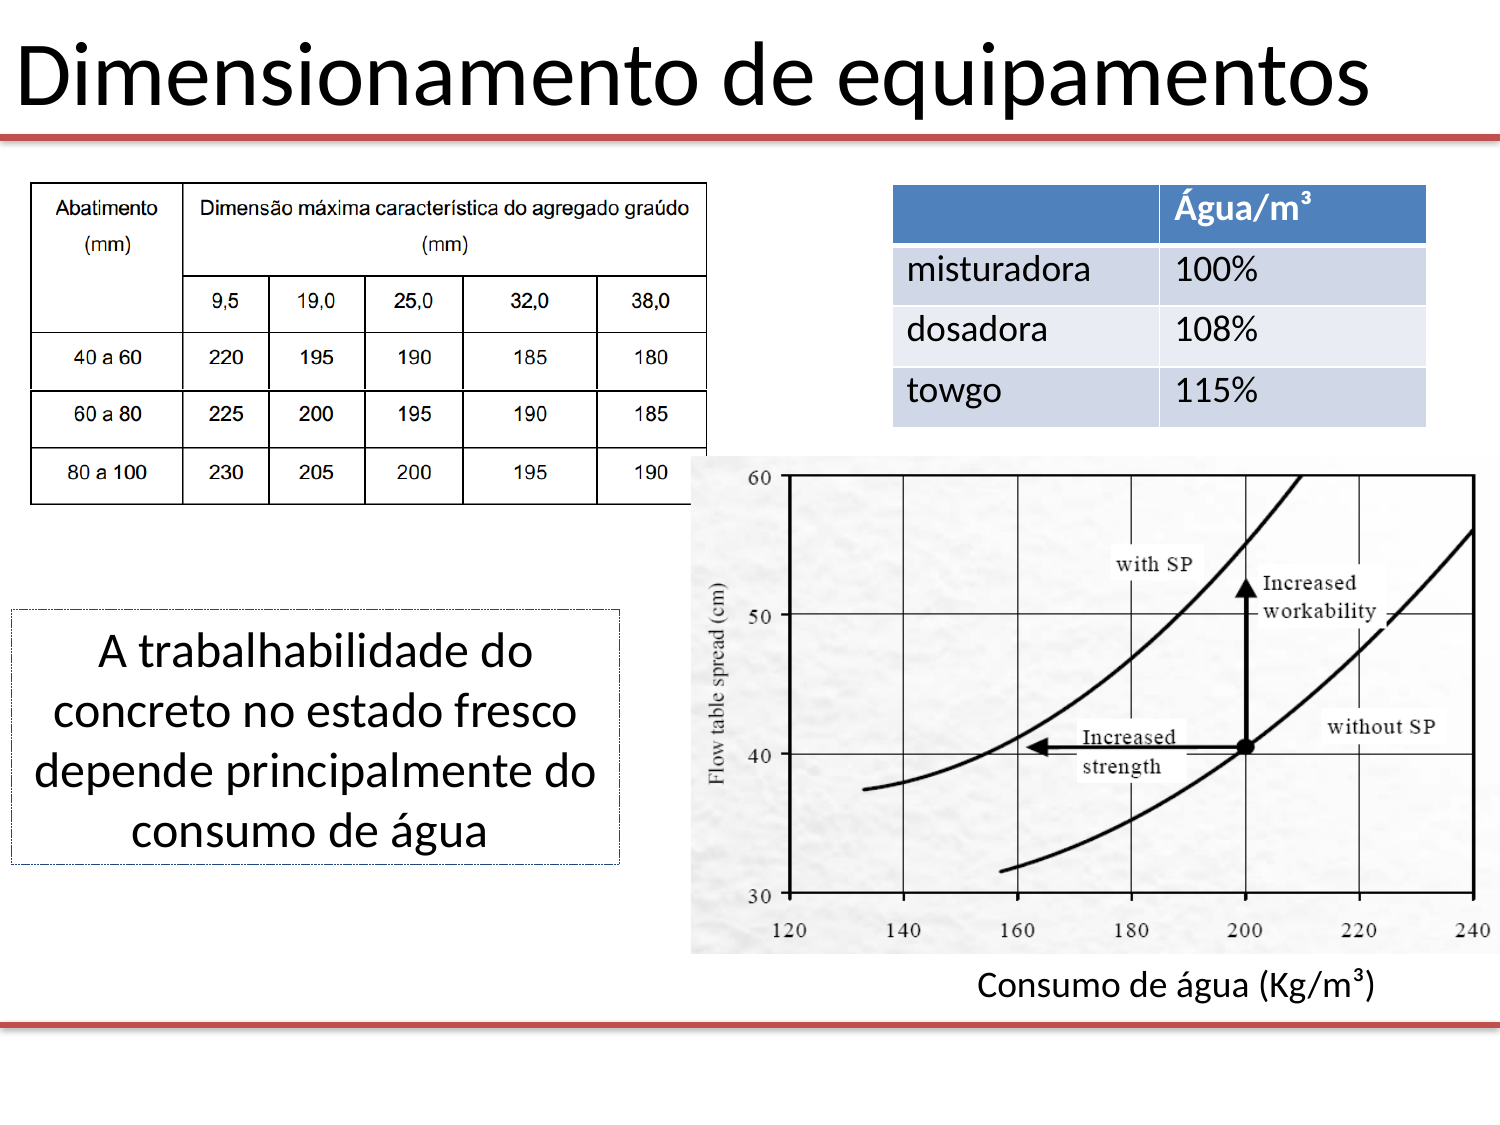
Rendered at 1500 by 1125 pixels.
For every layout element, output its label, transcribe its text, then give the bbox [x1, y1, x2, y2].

table_header [893, 185, 1159, 243]
text_box [0, 0, 1500, 75]
picture [0, 172, 1500, 954]
title Dimensionamento de equipamentos [0, 75, 1500, 87]
table_header Água/m³ [1160, 185, 1426, 243]
text_box Consumo de água (Kg/m³) [962, 963, 1424, 1012]
table_cell 100% [1160, 248, 1426, 305]
table_cell misturadora [893, 248, 1159, 305]
title Dimensionamento de equipamentos [0, 88, 1500, 134]
table_cell 108% [1160, 307, 1426, 366]
text_box A trabalhabilidade do concreto no estado fresco depende principalmente do consumo de água [11, 609, 620, 865]
table_cell towgo [893, 368, 1159, 427]
table_cell 115% [1160, 368, 1426, 427]
table_cell dosadora [893, 307, 1159, 366]
